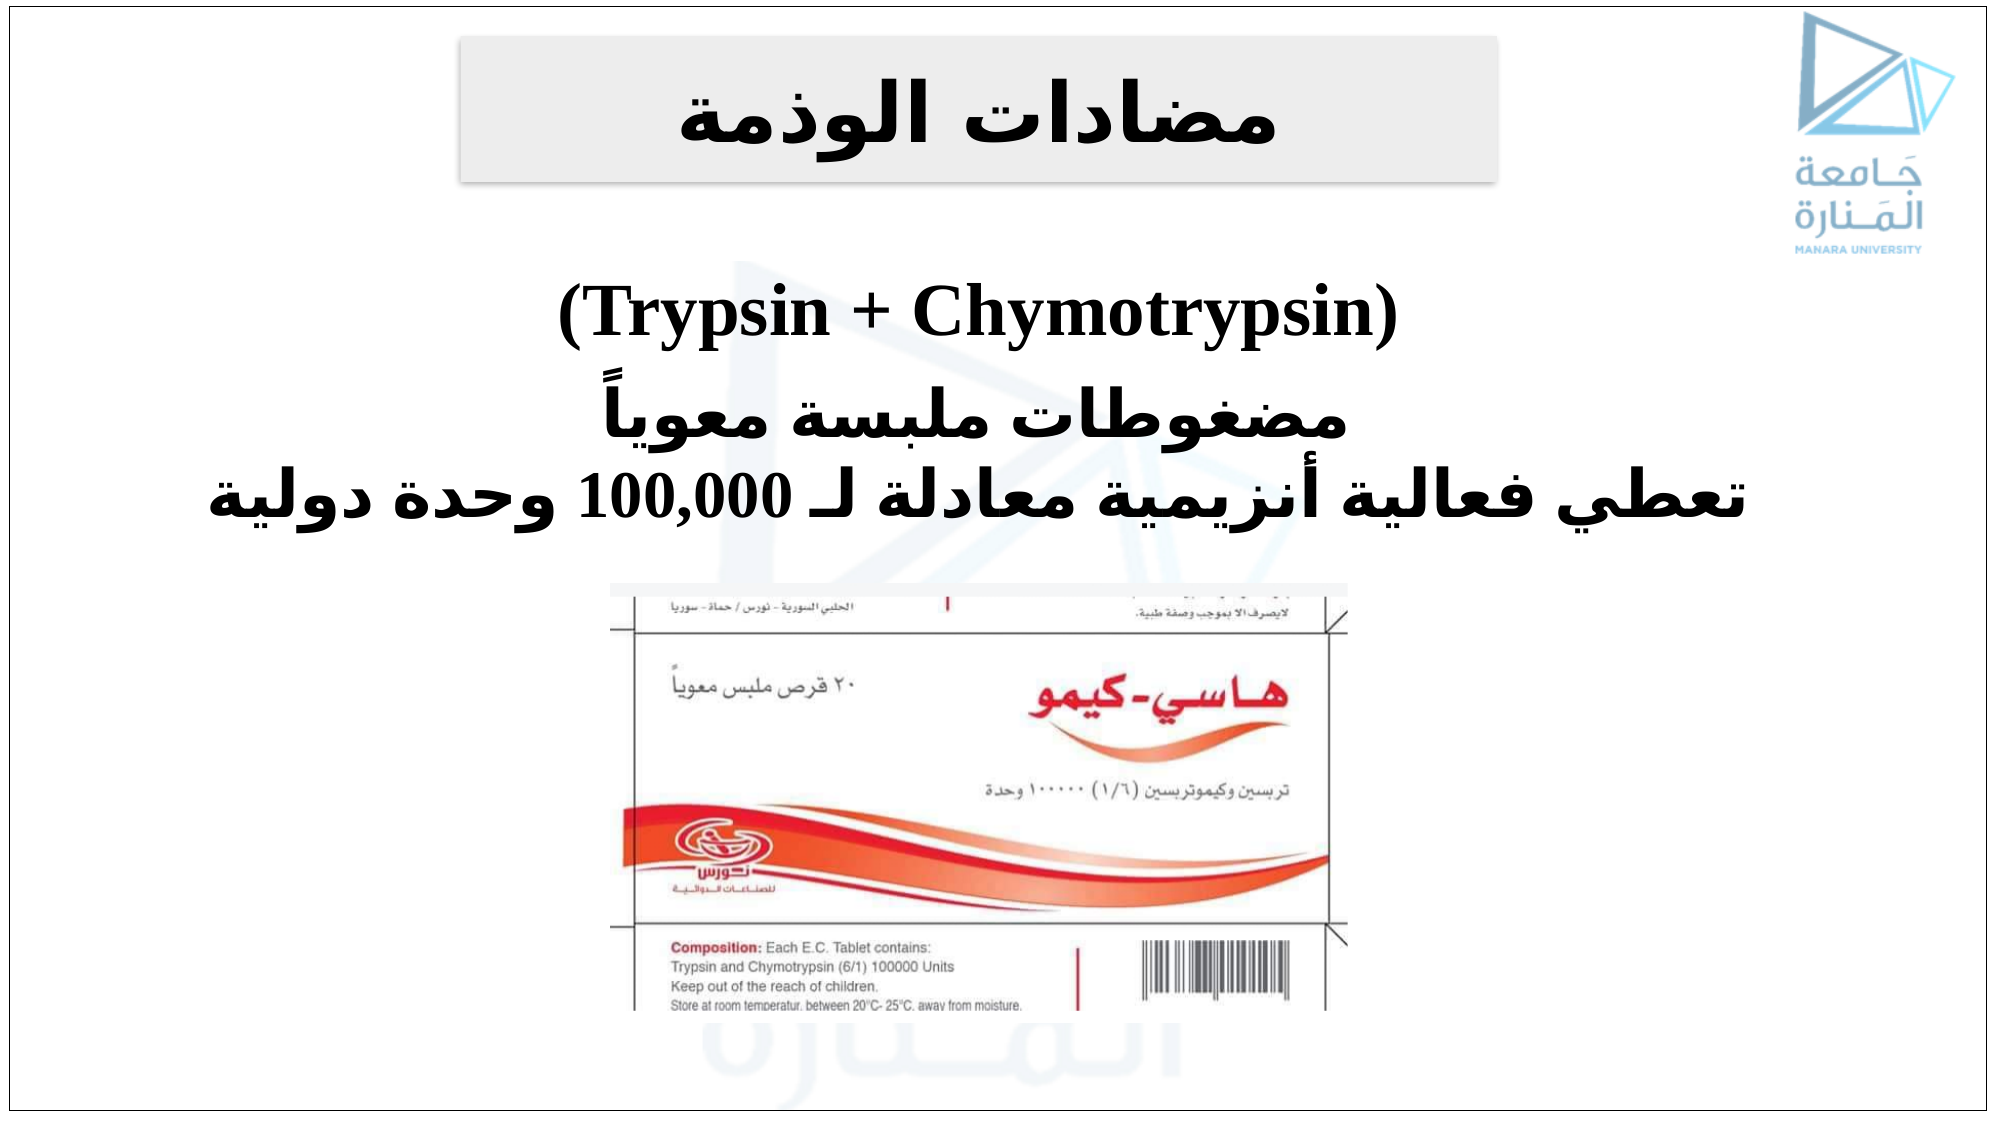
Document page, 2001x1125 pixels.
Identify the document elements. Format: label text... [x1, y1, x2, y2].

text_box (Trypsin + Chymotrypsin) مضغوطات ملبسة معوياً تعطي فعالية أنزيمية معادلة لـ 100,000 وحدة دولية [117, 253, 1841, 538]
picture [1736, 6, 1987, 264]
text_box [1330, 264, 1987, 1111]
text_box [8, 6, 1736, 1111]
text_box مضادات الوذمة [460, 35, 1498, 183]
picture [610, 261, 1348, 1111]
